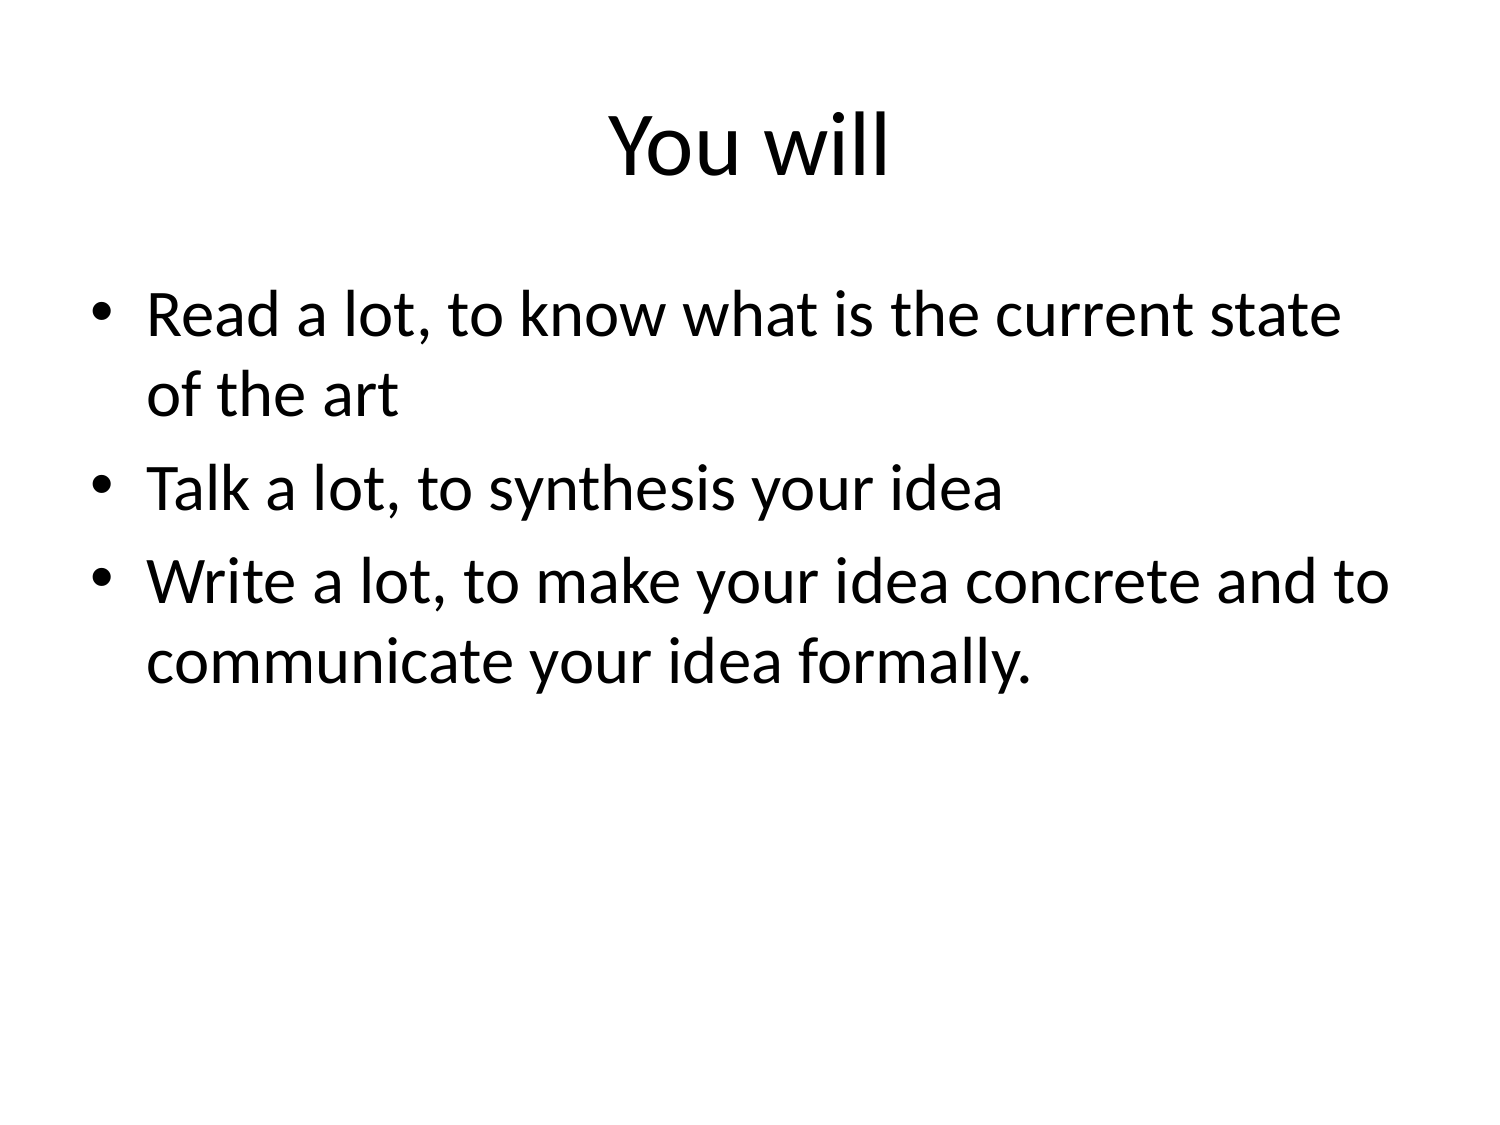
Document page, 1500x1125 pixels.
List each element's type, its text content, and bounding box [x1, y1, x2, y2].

list Read a lot, to know what is the current state of the art Talk a lot, to synthesis your idea Write a lot, to make your idea concrete and to communicate your idea formally. [75, 262, 1425, 1005]
title You will [75, 45, 1425, 233]
